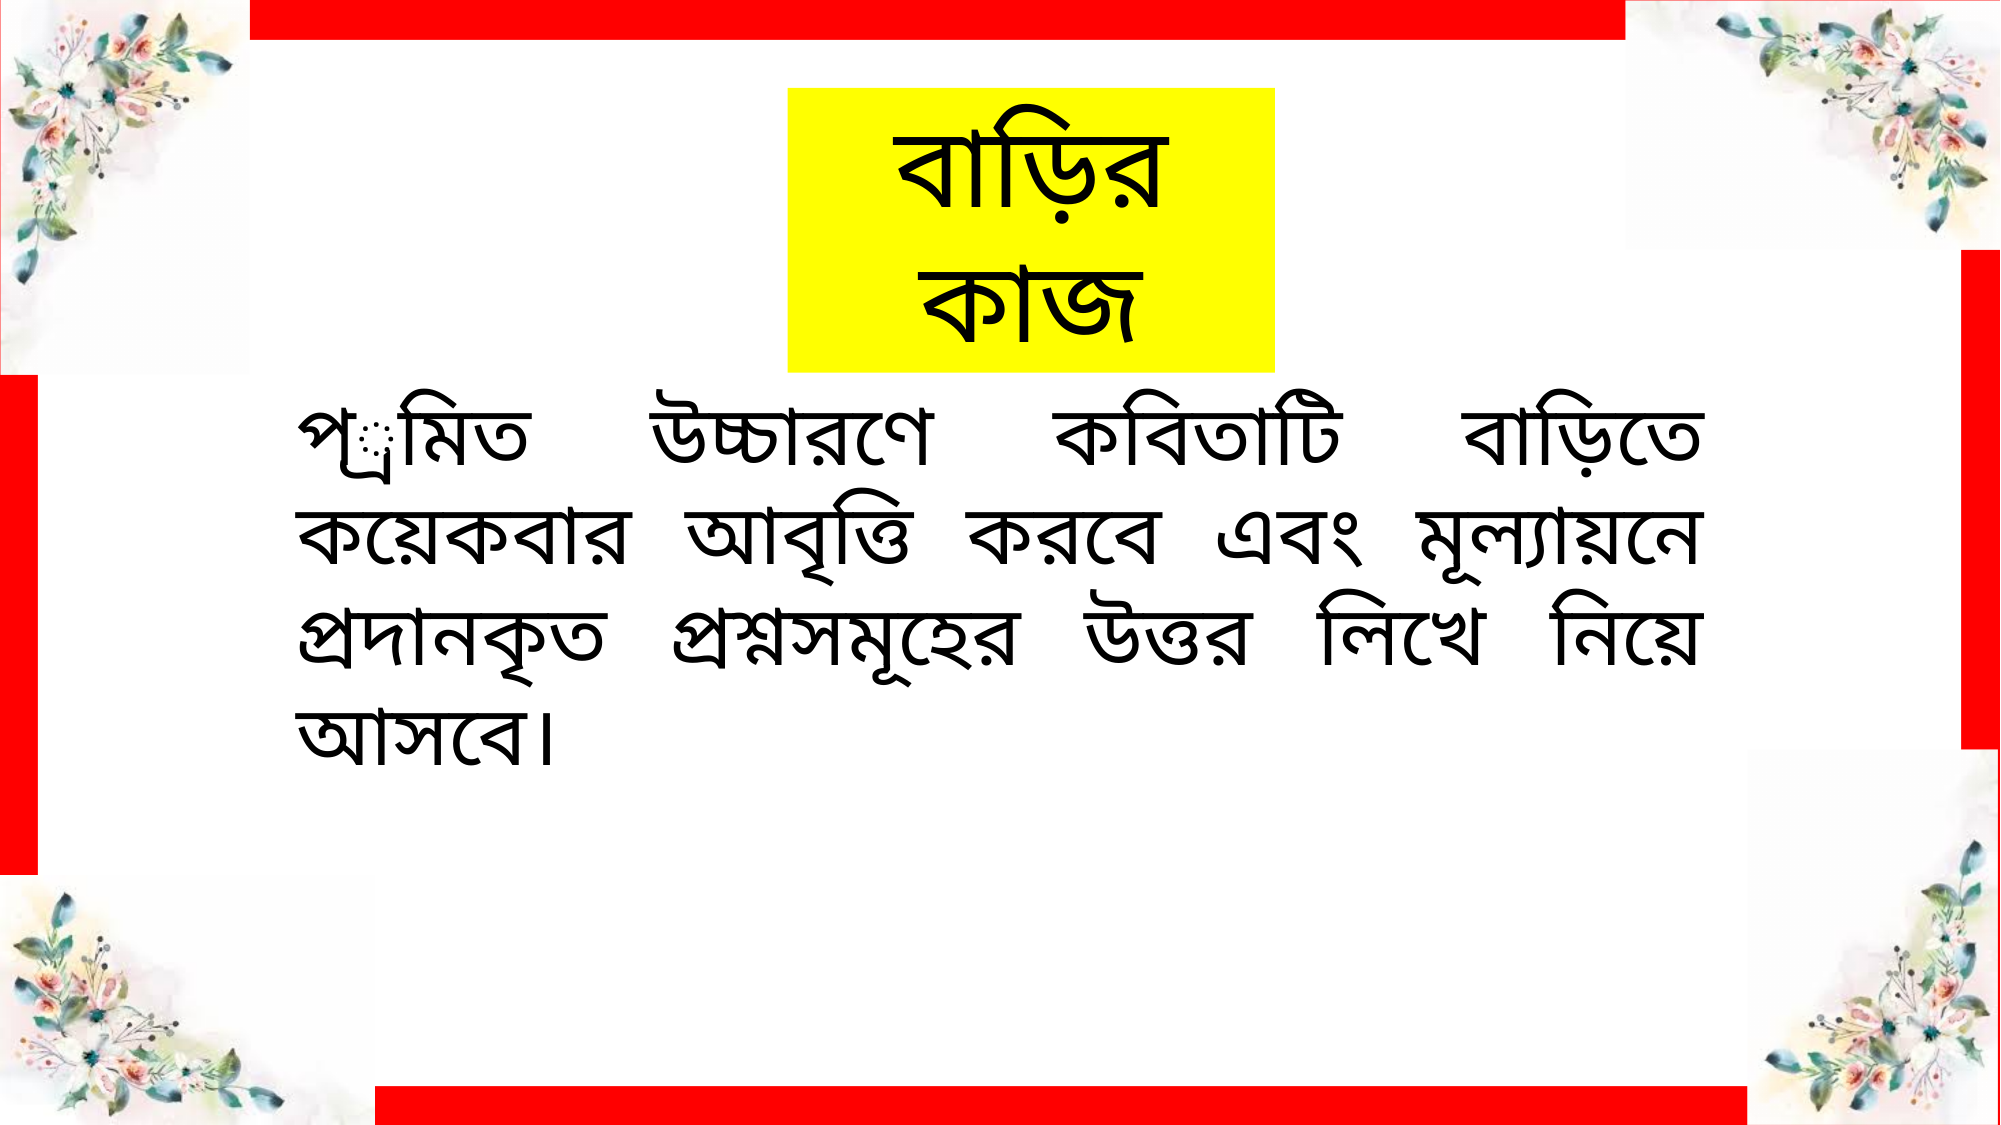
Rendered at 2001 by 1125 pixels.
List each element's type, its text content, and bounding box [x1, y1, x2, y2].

text_box বাড়ির কাজ [787, 87, 1275, 373]
picture [0, 0, 313, 374]
picture [0, 875, 376, 1125]
picture [1684, 750, 2000, 1124]
picture [1624, 0, 2000, 250]
text_box প্রমিত উচ্চারণে কবিতাটি বাড়িতে কয়েকবার আবৃত্তি করবে এবং মূল্যায়নে প্রদানকৃত প্রশ্নসমূহের উত্তর লিখে নিয়ে আসবে। [281, 374, 1719, 790]
